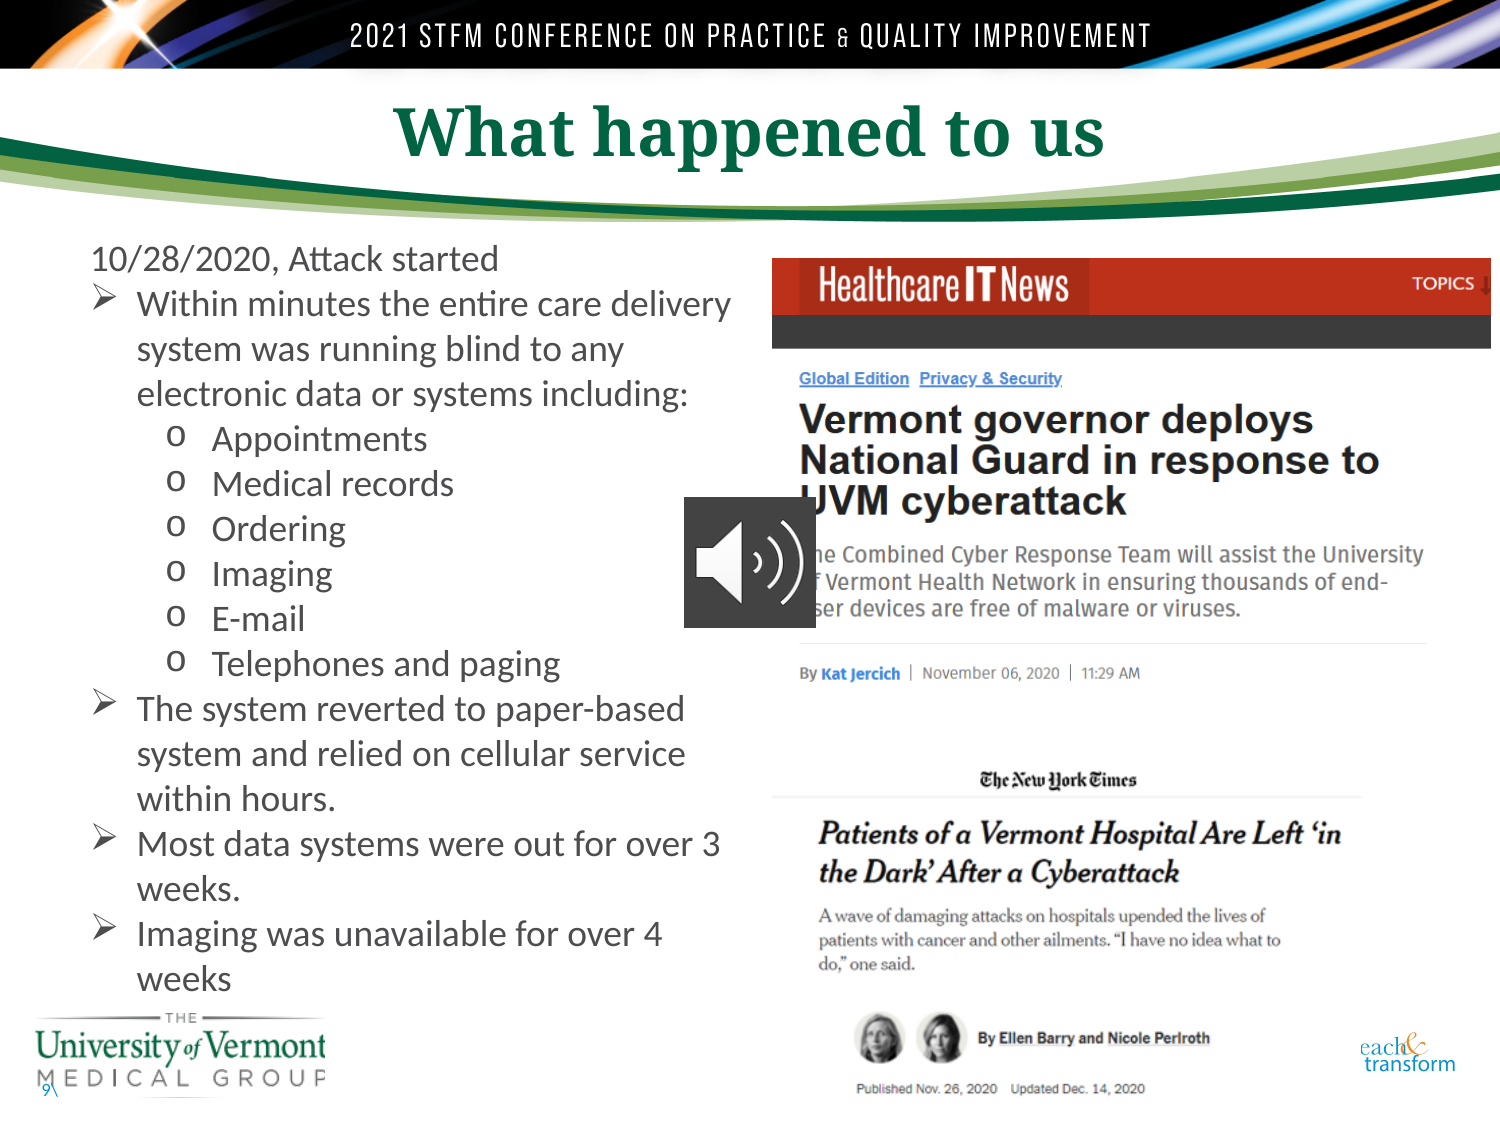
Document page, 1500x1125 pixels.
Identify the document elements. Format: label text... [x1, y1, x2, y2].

text_box 10/28/2020, Attack started Within minutes the entire care delivery system was running blind to any electronic data or systems including: Appointments Medical records Ordering Imaging E-mail Telephones and paging The system reverted to paper-based system and relied on cellular service within hours. Most data systems were out for over 3 weeks. Imaging was unavailable for over 4 weeks [74, 226, 750, 1007]
picture [0, 0, 1500, 1125]
title What happened to us [75, 84, 1425, 187]
